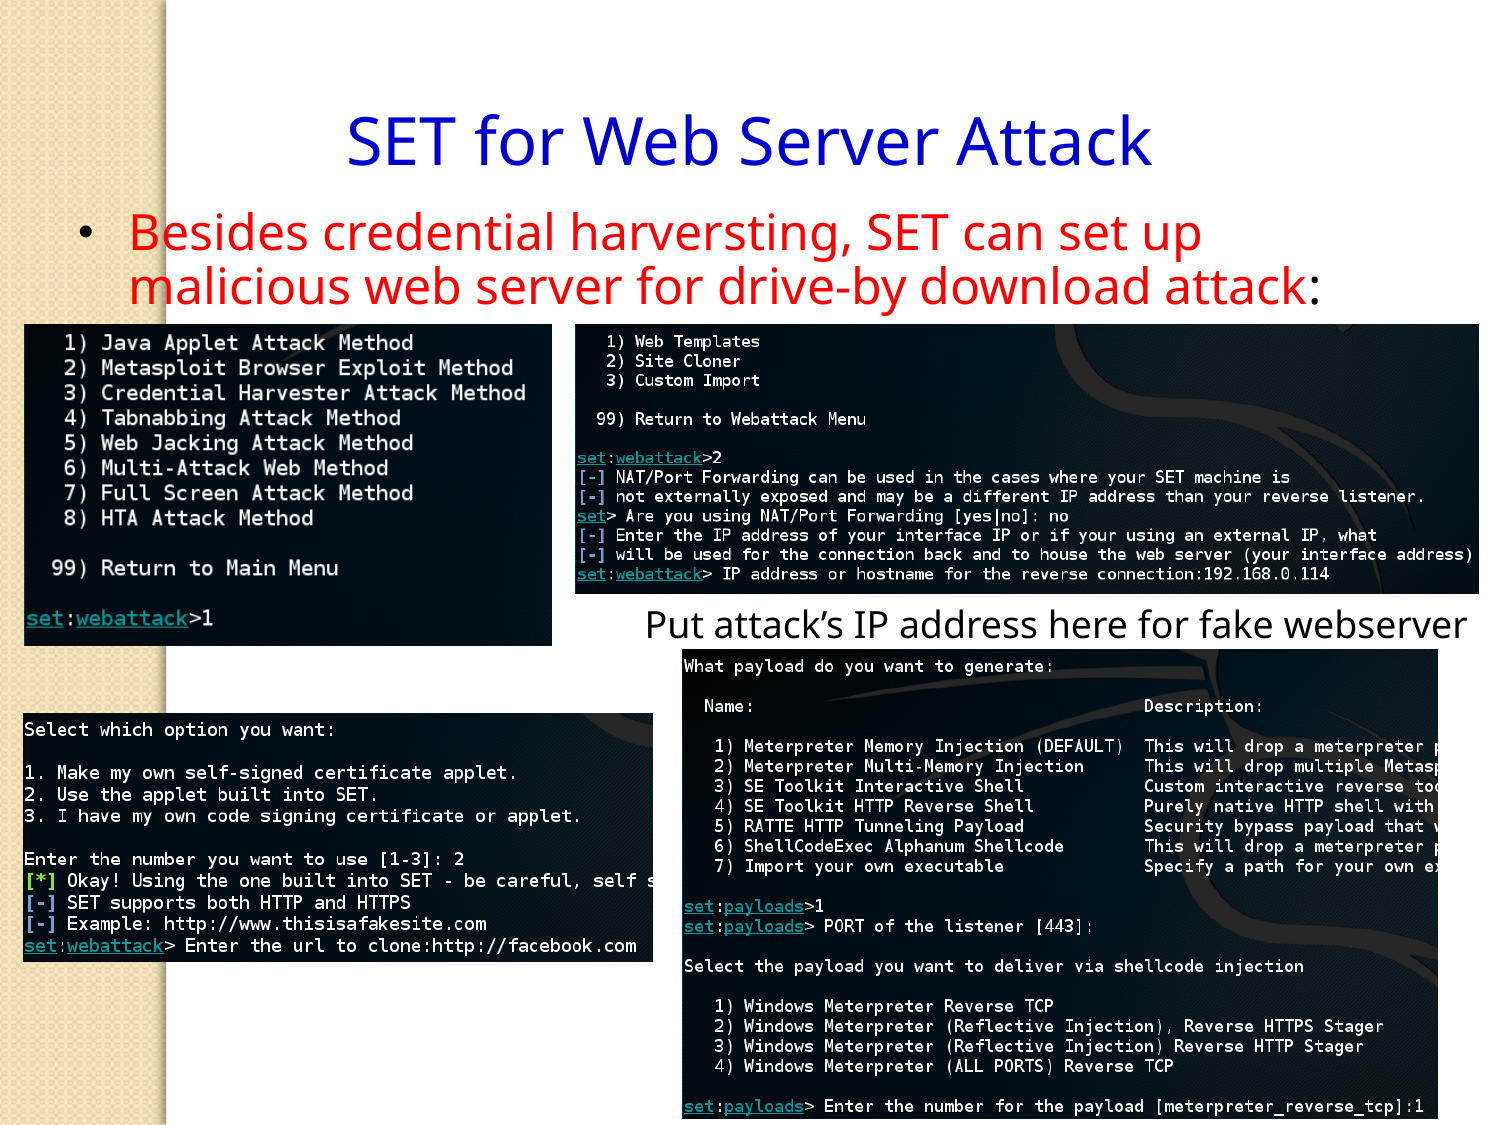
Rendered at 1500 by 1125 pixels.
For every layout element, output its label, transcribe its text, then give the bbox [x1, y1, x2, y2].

picture [574, 324, 1479, 594]
text_box Put attack’s IP address here for fake webserver [629, 601, 1484, 654]
picture [0, 0, 653, 1125]
text_box SET for Web Server Attack [74, 45, 1425, 233]
text_box Besides credential harversting, SET can set up malicious web server for drive-by download attack: [62, 200, 1413, 1030]
picture [682, 648, 1439, 1119]
